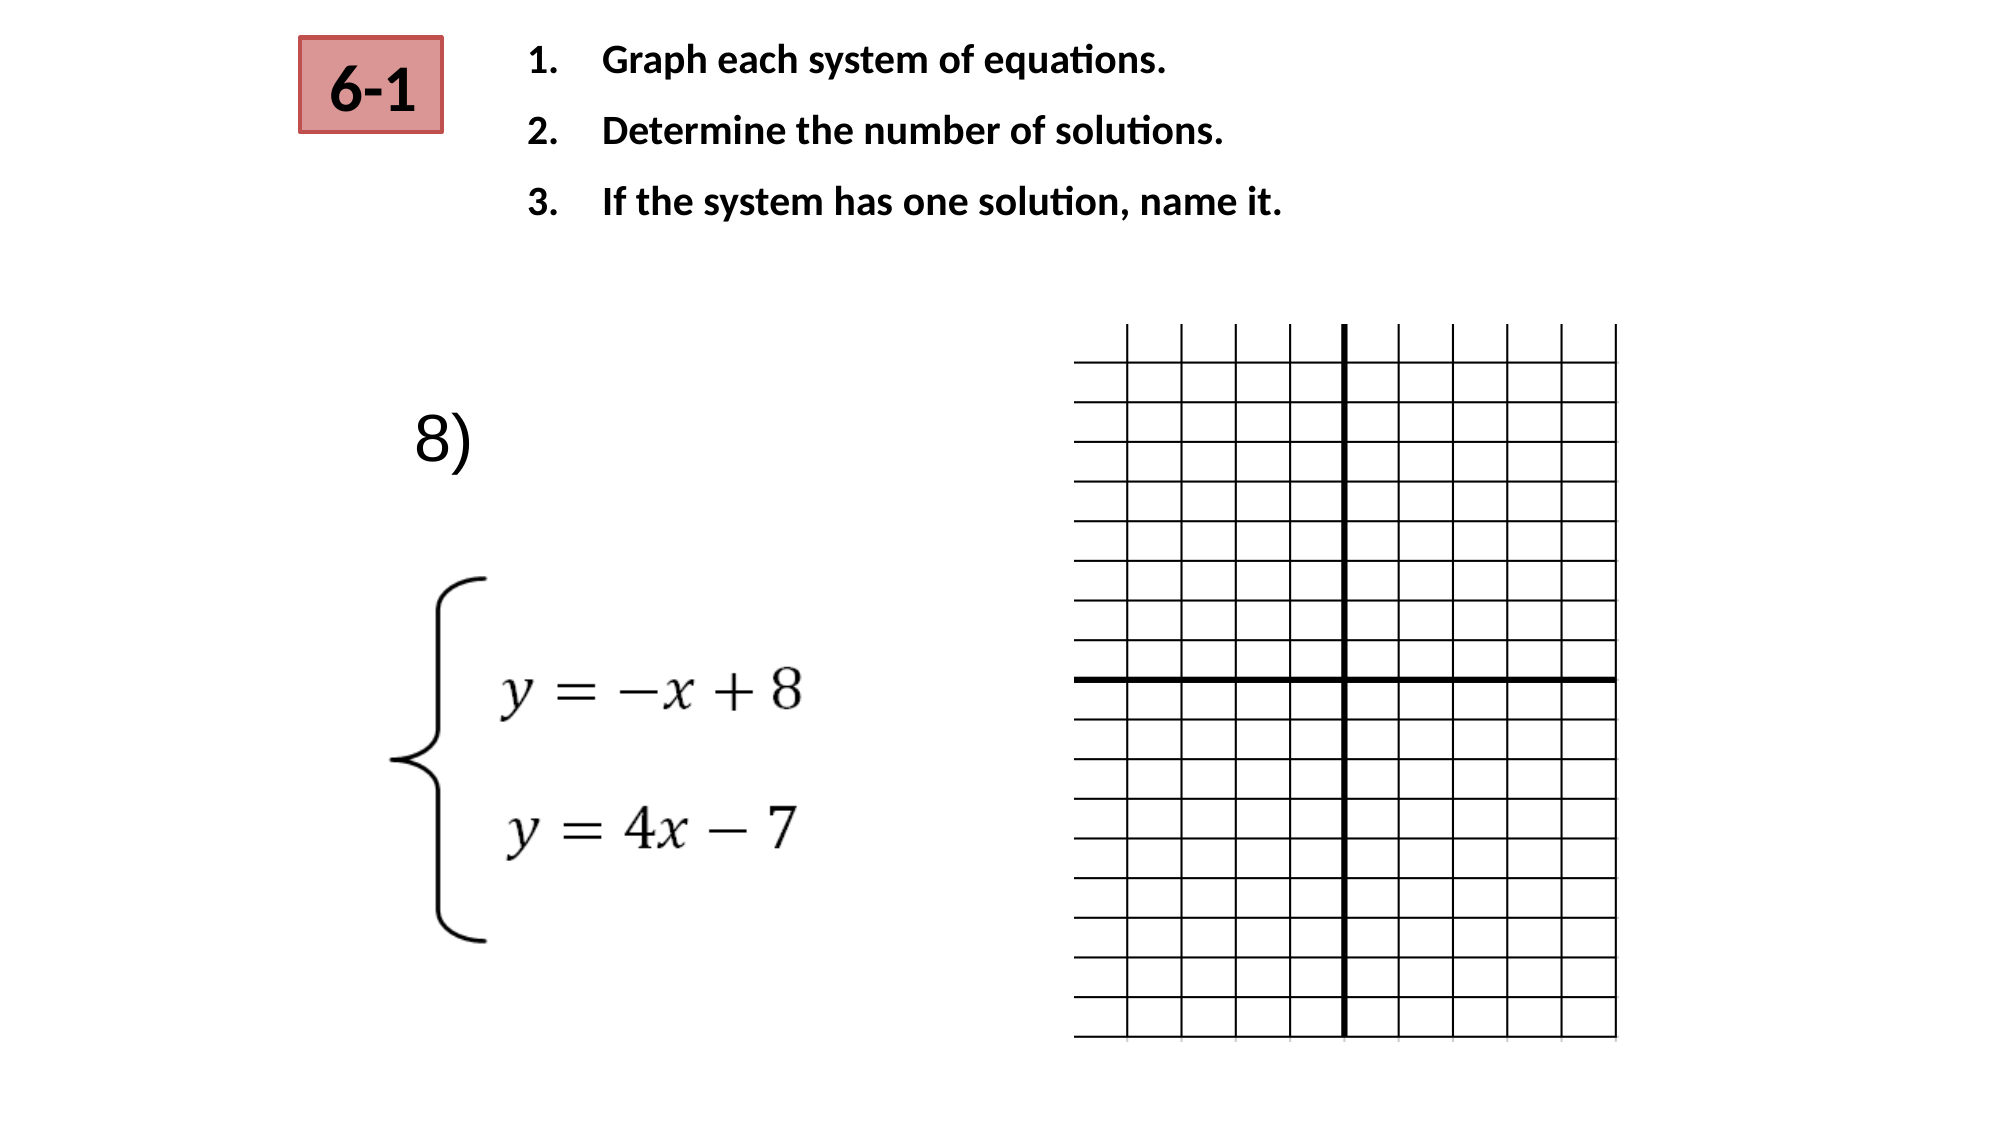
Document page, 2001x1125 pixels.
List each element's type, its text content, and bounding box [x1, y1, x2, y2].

text_box Graph each system of equations. Determine the number of solutions. If the system has one solution, name it. [512, 24, 1875, 232]
text_box 6-1 [298, 35, 444, 134]
text_box 8) [399, 387, 838, 498]
picture [349, 499, 888, 976]
picture [1074, 324, 1619, 1042]
